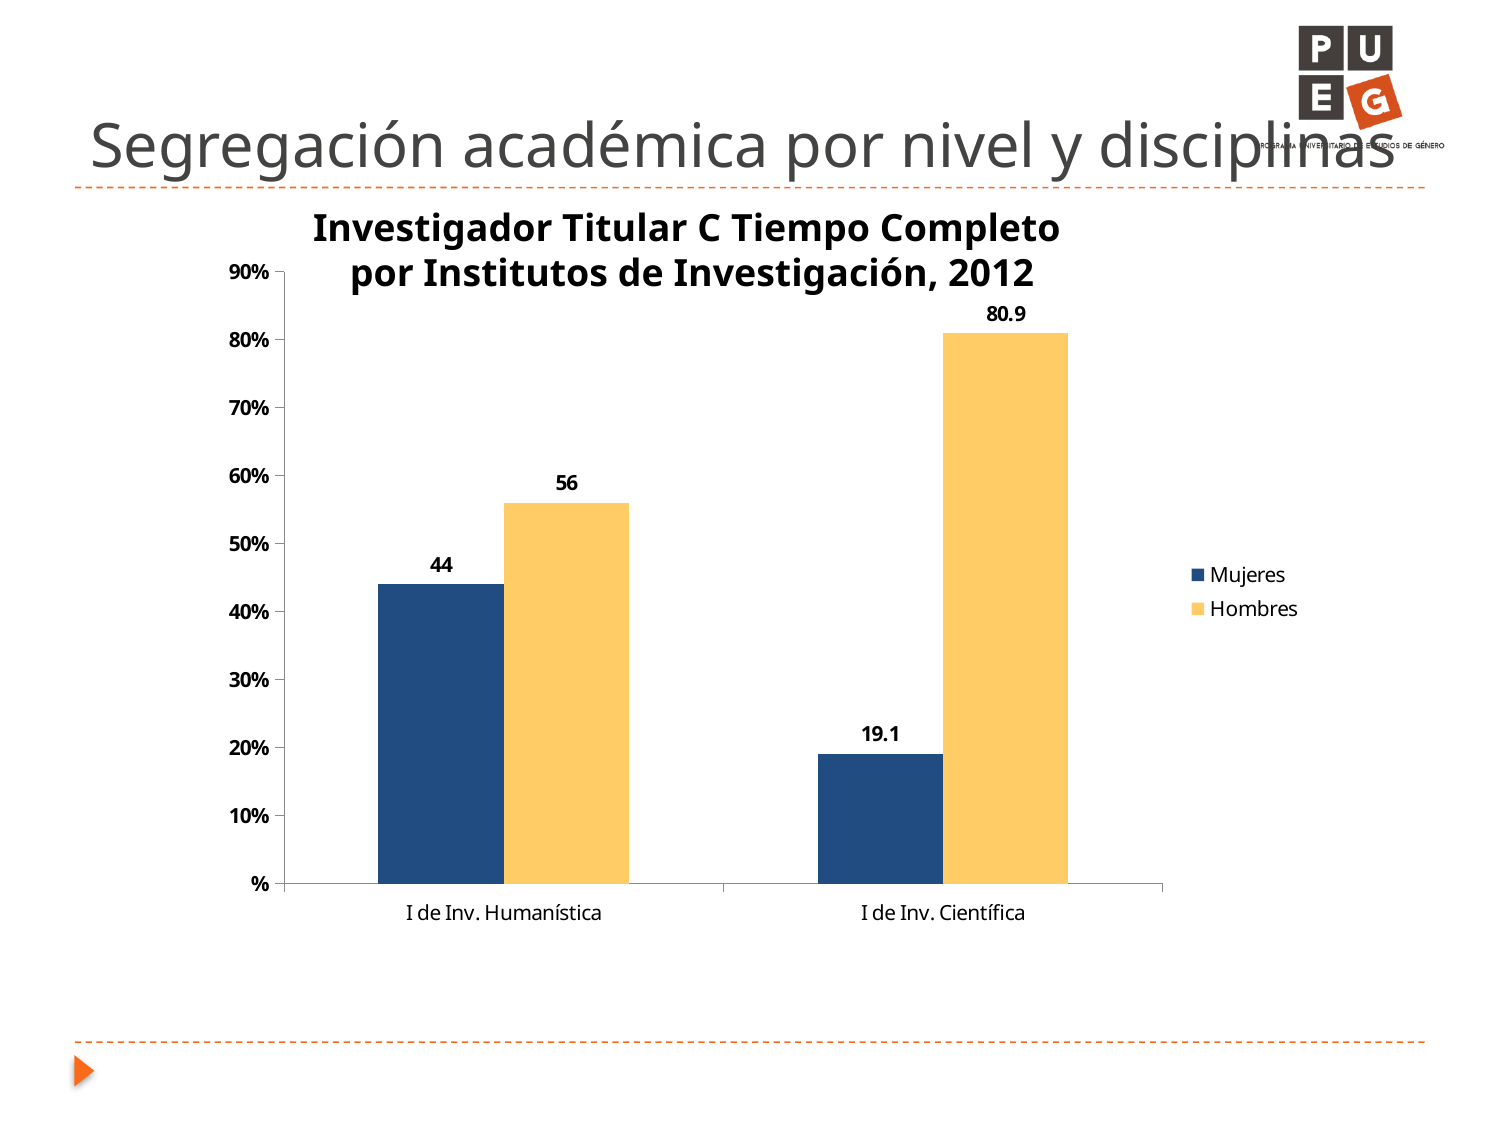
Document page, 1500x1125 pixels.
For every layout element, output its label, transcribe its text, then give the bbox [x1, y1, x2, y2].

picture [1245, 5, 1453, 167]
title Segregación académica por nivel y disciplinas [74, 24, 1426, 188]
chart [206, 243, 1318, 941]
text_box Investigador Titular C Tiempo Completo por Institutos de Investigación, 2012 [298, 196, 1087, 243]
